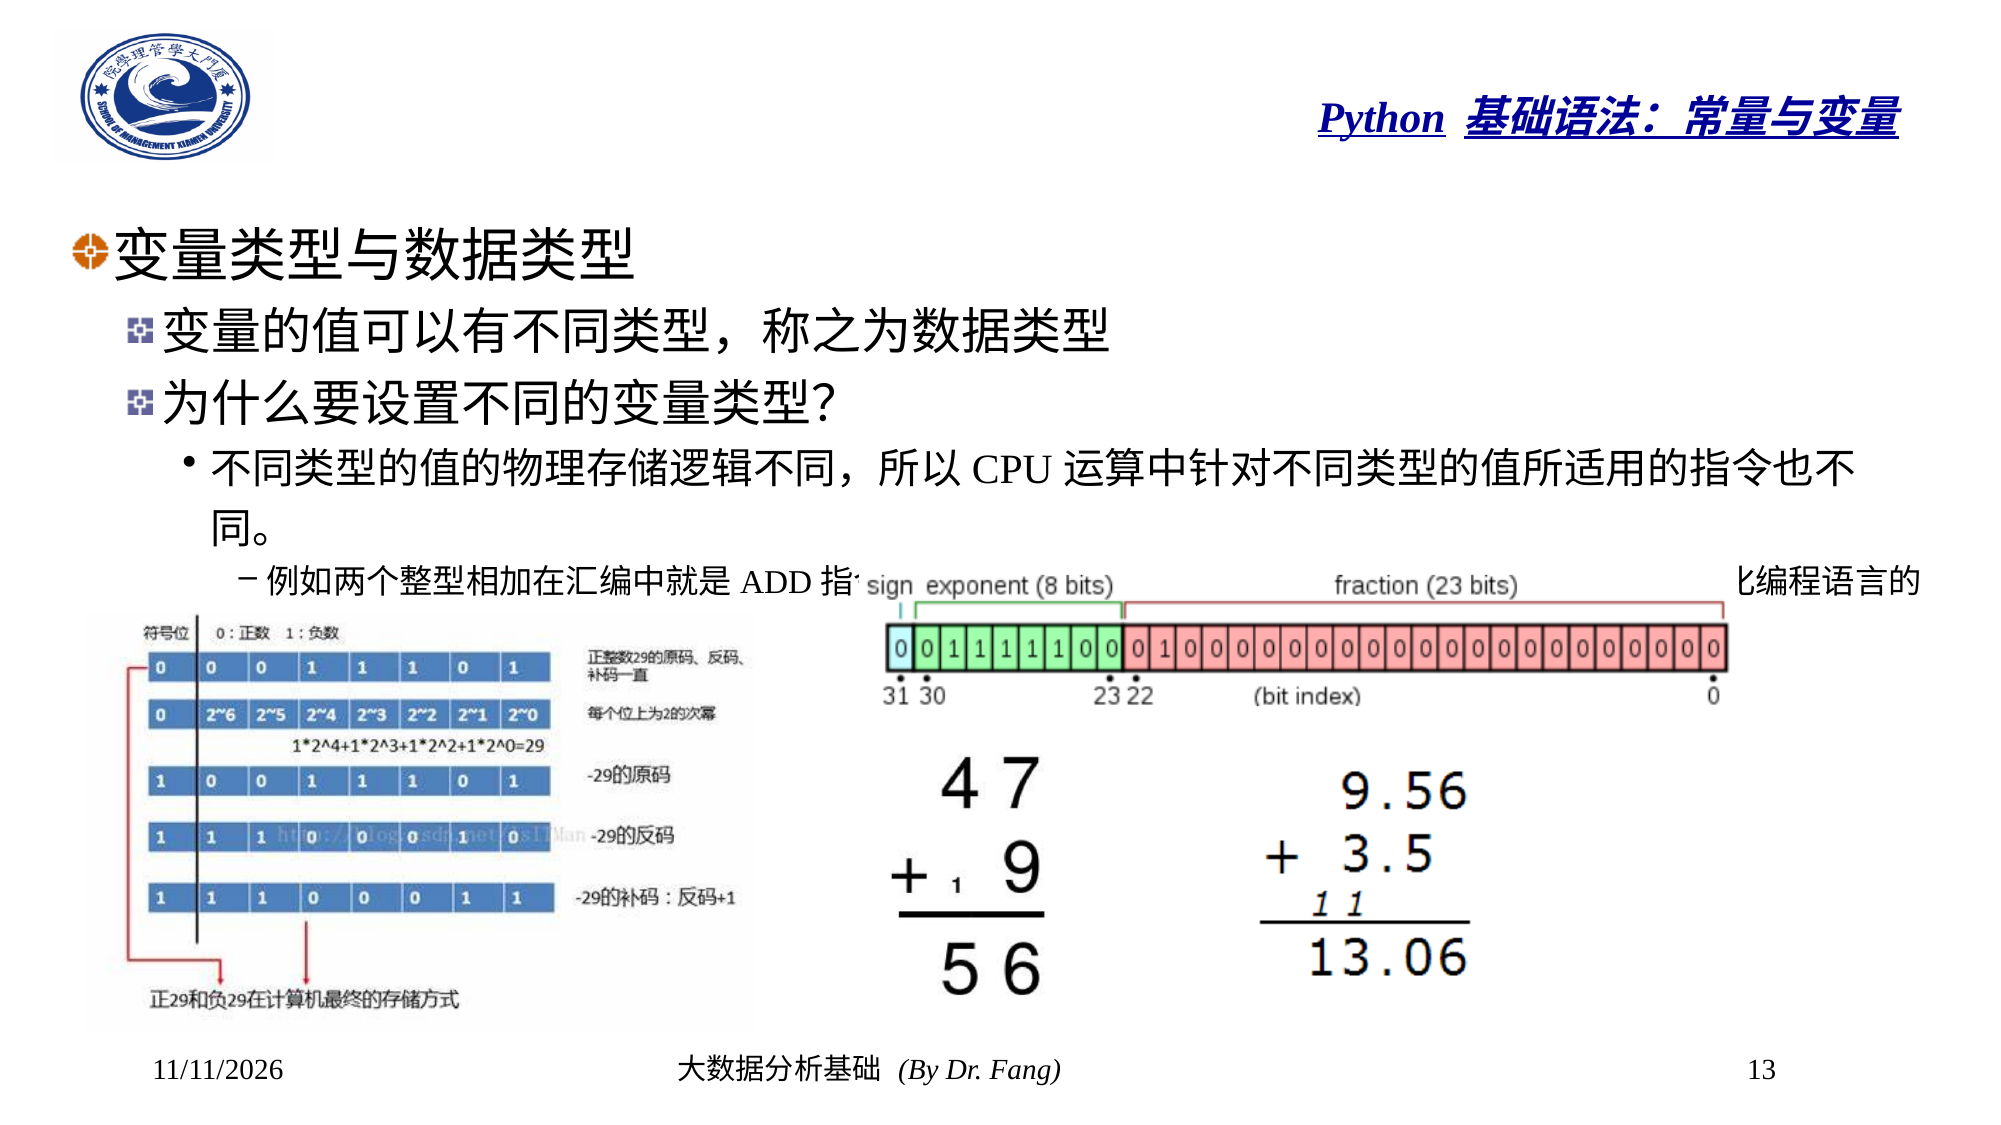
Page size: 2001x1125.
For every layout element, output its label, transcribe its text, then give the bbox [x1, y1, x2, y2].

picture [86, 612, 756, 1034]
list 变量类型与数据类型 变量的值可以有不同类型，称之为数据类型 为什么要设置不同的变量类型？ 不同类型的值的物理存储逻辑不同，所以CPU运算中针对不同类型的值所适用的指令也不同。 例如两个整型相加在汇编中就是ADD指令，而两个浮点型相加是FADD指令，设置变量类型可以简化编程语言的内部操作。 [54, 196, 1946, 1035]
slide_number 13 [1732, 1042, 1863, 1103]
picture [1244, 749, 1484, 986]
picture [126, 388, 153, 415]
picture [54, 30, 274, 164]
picture [126, 316, 153, 343]
footer 大数据分析基础 (By Dr. Fang) [662, 1042, 1626, 1103]
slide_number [137, 1043, 588, 1103]
picture [858, 562, 1739, 714]
picture [69, 232, 111, 274]
picture [858, 749, 1059, 999]
title Python基础语法：常量与变量 [291, 7, 1914, 173]
